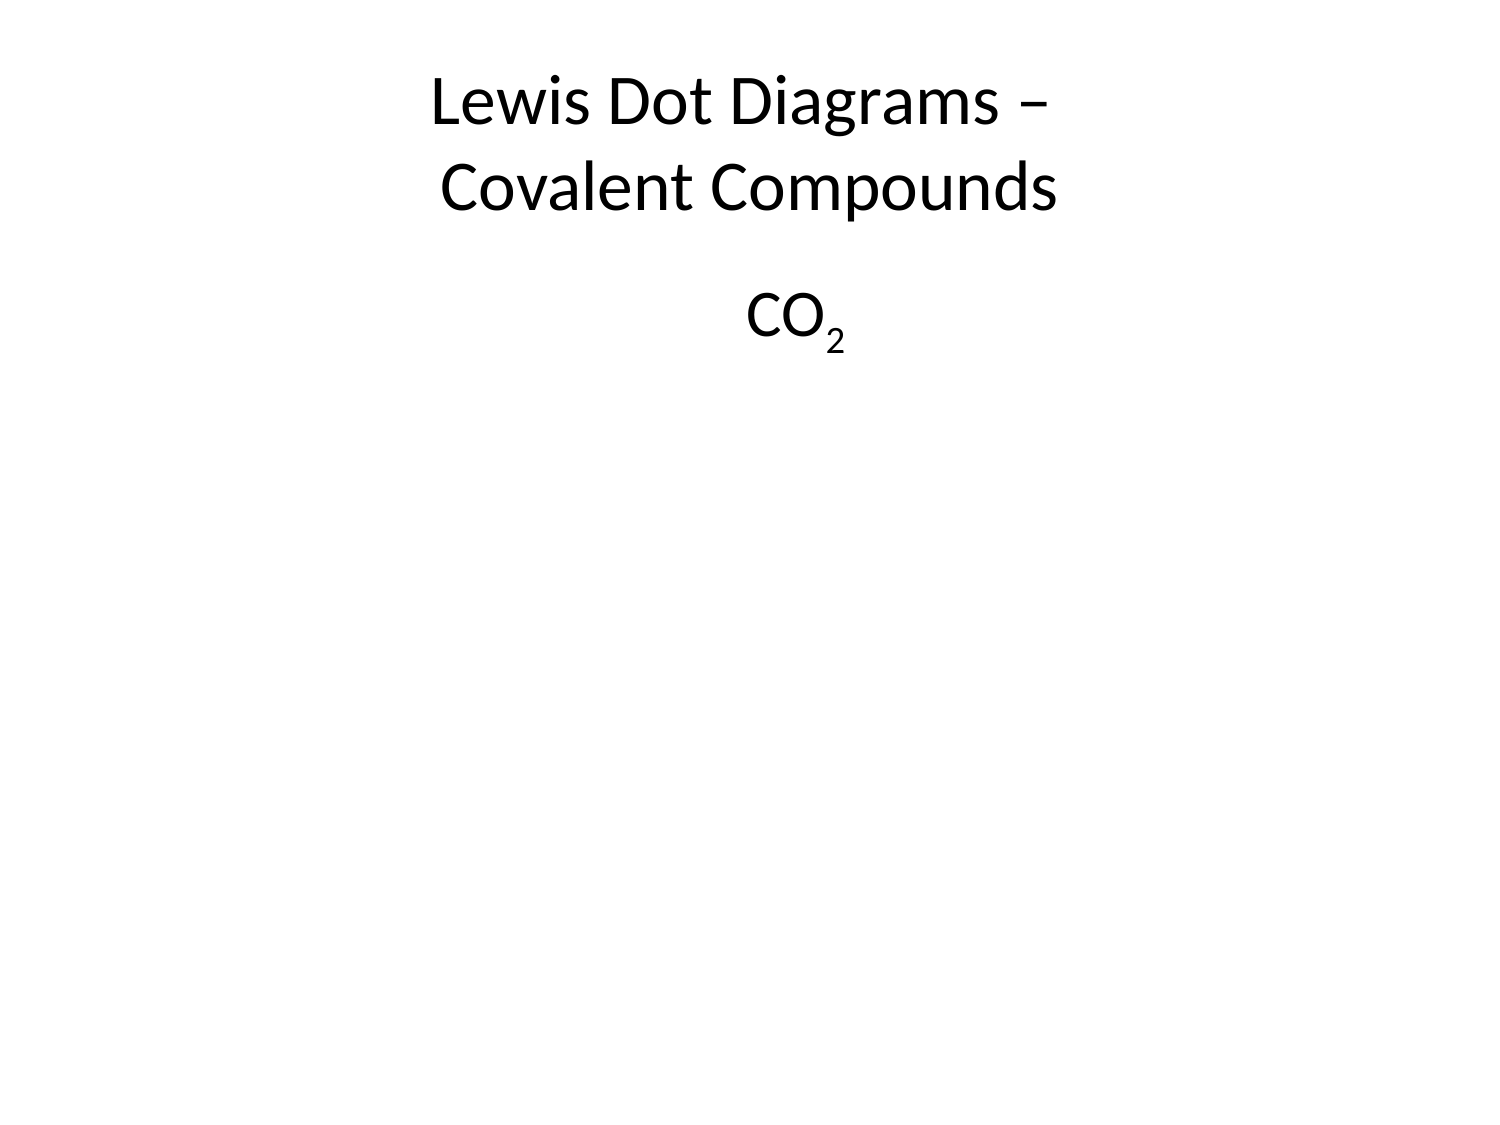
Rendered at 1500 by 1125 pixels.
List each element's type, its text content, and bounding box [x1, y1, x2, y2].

title Lewis Dot Diagrams – Covalent Compounds [75, 45, 1425, 233]
list CO2 [75, 262, 1425, 1005]
